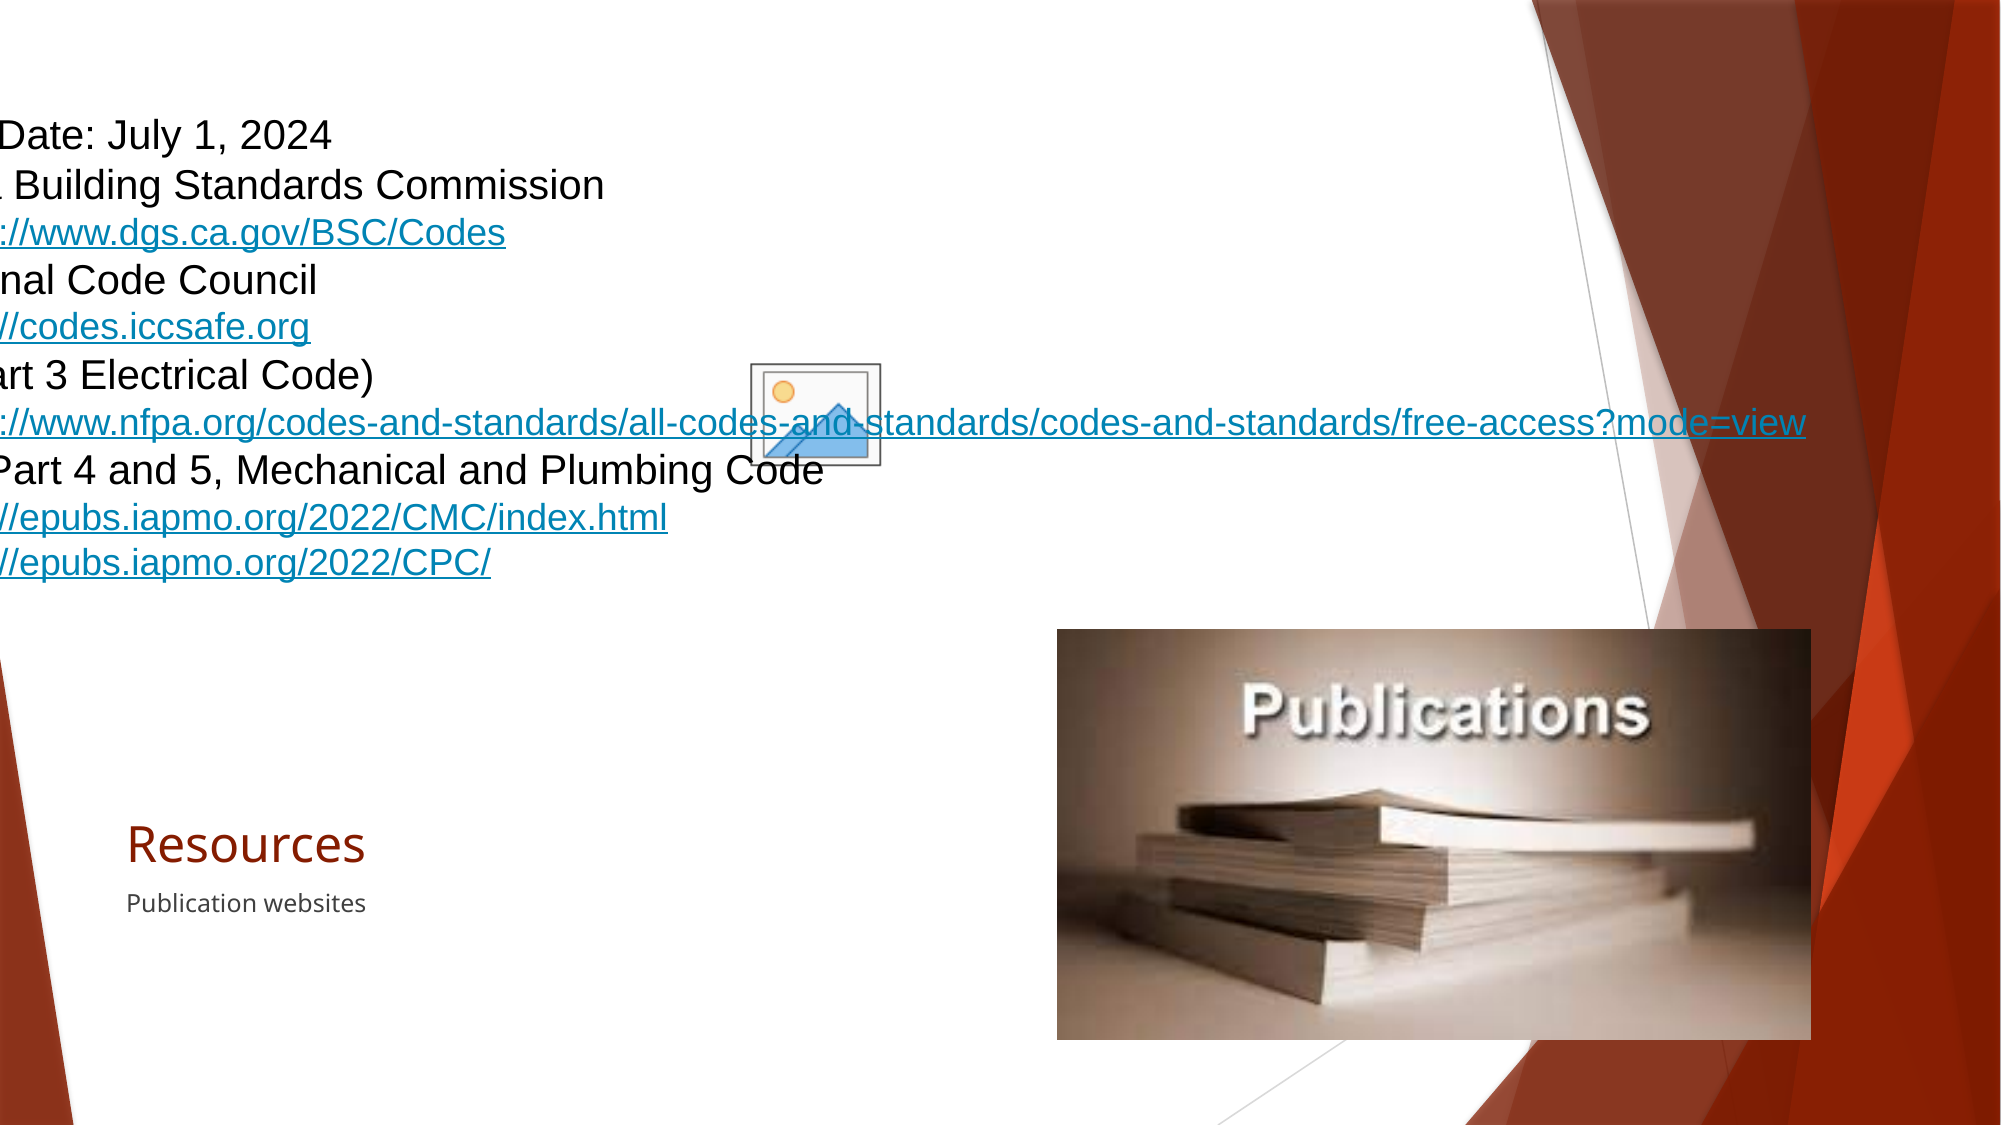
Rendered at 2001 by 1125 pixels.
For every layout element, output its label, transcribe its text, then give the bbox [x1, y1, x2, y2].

picture [318, 223, 328, 230]
picture [703, 418, 712, 432]
picture [2, 318, 8, 339]
picture [1484, 426, 1492, 432]
picture [282, 558, 291, 572]
picture [1262, 426, 1270, 432]
picture [245, 228, 254, 242]
picture [603, 513, 611, 531]
picture [723, 418, 732, 432]
picture [430, 228, 440, 242]
picture [406, 418, 414, 436]
picture [838, 418, 846, 432]
picture [167, 558, 175, 572]
picture [177, 426, 185, 432]
picture [312, 418, 320, 432]
picture [995, 418, 1004, 432]
picture [634, 513, 642, 531]
picture [1430, 418, 1439, 423]
picture [1085, 418, 1094, 432]
picture [199, 513, 206, 531]
picture [921, 418, 930, 436]
picture [218, 513, 228, 527]
picture [634, 426, 642, 432]
list Publication websites [111, 880, 1052, 991]
picture [241, 418, 250, 432]
title Resources [111, 787, 1052, 880]
picture [1357, 418, 1366, 432]
picture [187, 513, 195, 531]
picture [295, 322, 304, 336]
picture [646, 513, 653, 531]
picture [282, 513, 291, 527]
picture [435, 513, 442, 531]
picture [1324, 426, 1332, 432]
picture [208, 418, 217, 432]
picture [2, 509, 8, 530]
picture [796, 426, 804, 432]
picture [334, 507, 344, 527]
picture [451, 228, 460, 242]
picture [156, 418, 165, 432]
picture [145, 566, 153, 572]
picture [1179, 418, 1188, 436]
picture [573, 524, 582, 531]
picture [551, 426, 559, 432]
picture [110, 99, 1522, 436]
picture [446, 514, 453, 531]
picture [510, 418, 518, 436]
picture [1283, 418, 1291, 436]
picture [530, 418, 539, 432]
picture [249, 558, 259, 572]
picture [2, 554, 8, 575]
picture [249, 513, 259, 527]
picture [1106, 418, 1115, 423]
picture [744, 418, 753, 423]
picture [291, 418, 301, 432]
picture [318, 233, 329, 242]
picture [333, 418, 342, 423]
picture [199, 558, 206, 576]
picture [532, 513, 541, 527]
picture [941, 418, 950, 432]
picture [218, 558, 228, 572]
picture [426, 418, 435, 432]
picture [962, 426, 971, 432]
picture [1451, 418, 1460, 423]
picture [266, 228, 276, 242]
picture [145, 521, 153, 527]
picture [214, 236, 222, 242]
picture [553, 513, 562, 518]
picture [1064, 418, 1074, 432]
picture [125, 418, 133, 436]
picture [124, 228, 133, 242]
picture [584, 418, 593, 432]
picture [384, 426, 393, 432]
picture [110, 440, 1811, 1041]
picture [1303, 418, 1312, 432]
picture [187, 558, 195, 576]
picture [1158, 426, 1166, 432]
picture [900, 426, 908, 432]
picture [436, 553, 447, 562]
picture [472, 228, 481, 233]
picture [1199, 418, 1208, 432]
picture [334, 552, 344, 572]
picture [818, 418, 825, 436]
picture [167, 513, 175, 527]
picture [145, 228, 154, 242]
picture [512, 513, 520, 531]
picture [489, 426, 497, 432]
